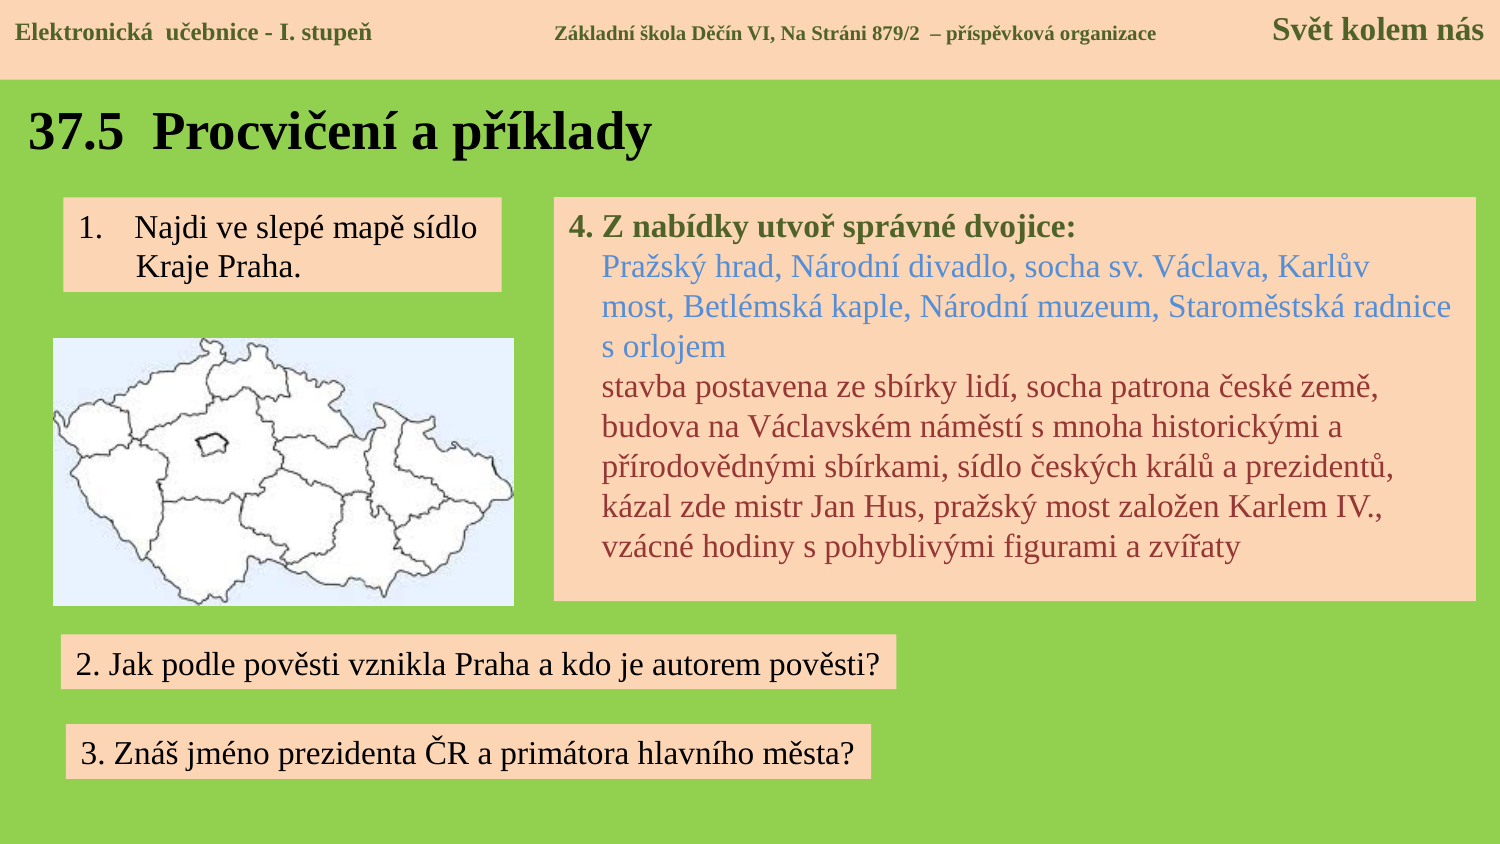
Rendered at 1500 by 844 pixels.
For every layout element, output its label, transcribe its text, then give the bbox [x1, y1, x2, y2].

text_box 3. Znáš jméno prezidenta ČR a primátora hlavního města? [65, 724, 872, 779]
text_box 4. Z nabídky utvoř správné dvojice: Pražský hrad, Národní divadlo, socha sv. Václava, Karlův most, Betlémská kaple, Národní muzeum, Staroměstská radnice s orlojem stavba postavena ze sbírky lidí, socha patrona české země, budova na Václavském náměstí s mnoha historickými a přírodovědnými sbírkami, sídlo českých králů a prezidentů, kázal zde mistr Jan Hus, pražský most založen Karlem IV., vzácné hodiny s pohyblivými figurami a zvířaty [553, 197, 1476, 602]
picture [52, 338, 515, 607]
text_box 2. Jak podle pověsti vznikla Praha a kdo je autorem pověsti? [60, 634, 897, 690]
title 37.5 Procvičení a příklady [0, 80, 686, 177]
text_box Elektronická učebnice - I. stupeň Základní škola Děčín VI, Na Stráni 879/2 – příspěvková organizace Svět kolem nás [0, 0, 1500, 80]
text_box Najdi ve slepé mapě sídlo Kraje Praha. [63, 197, 502, 292]
